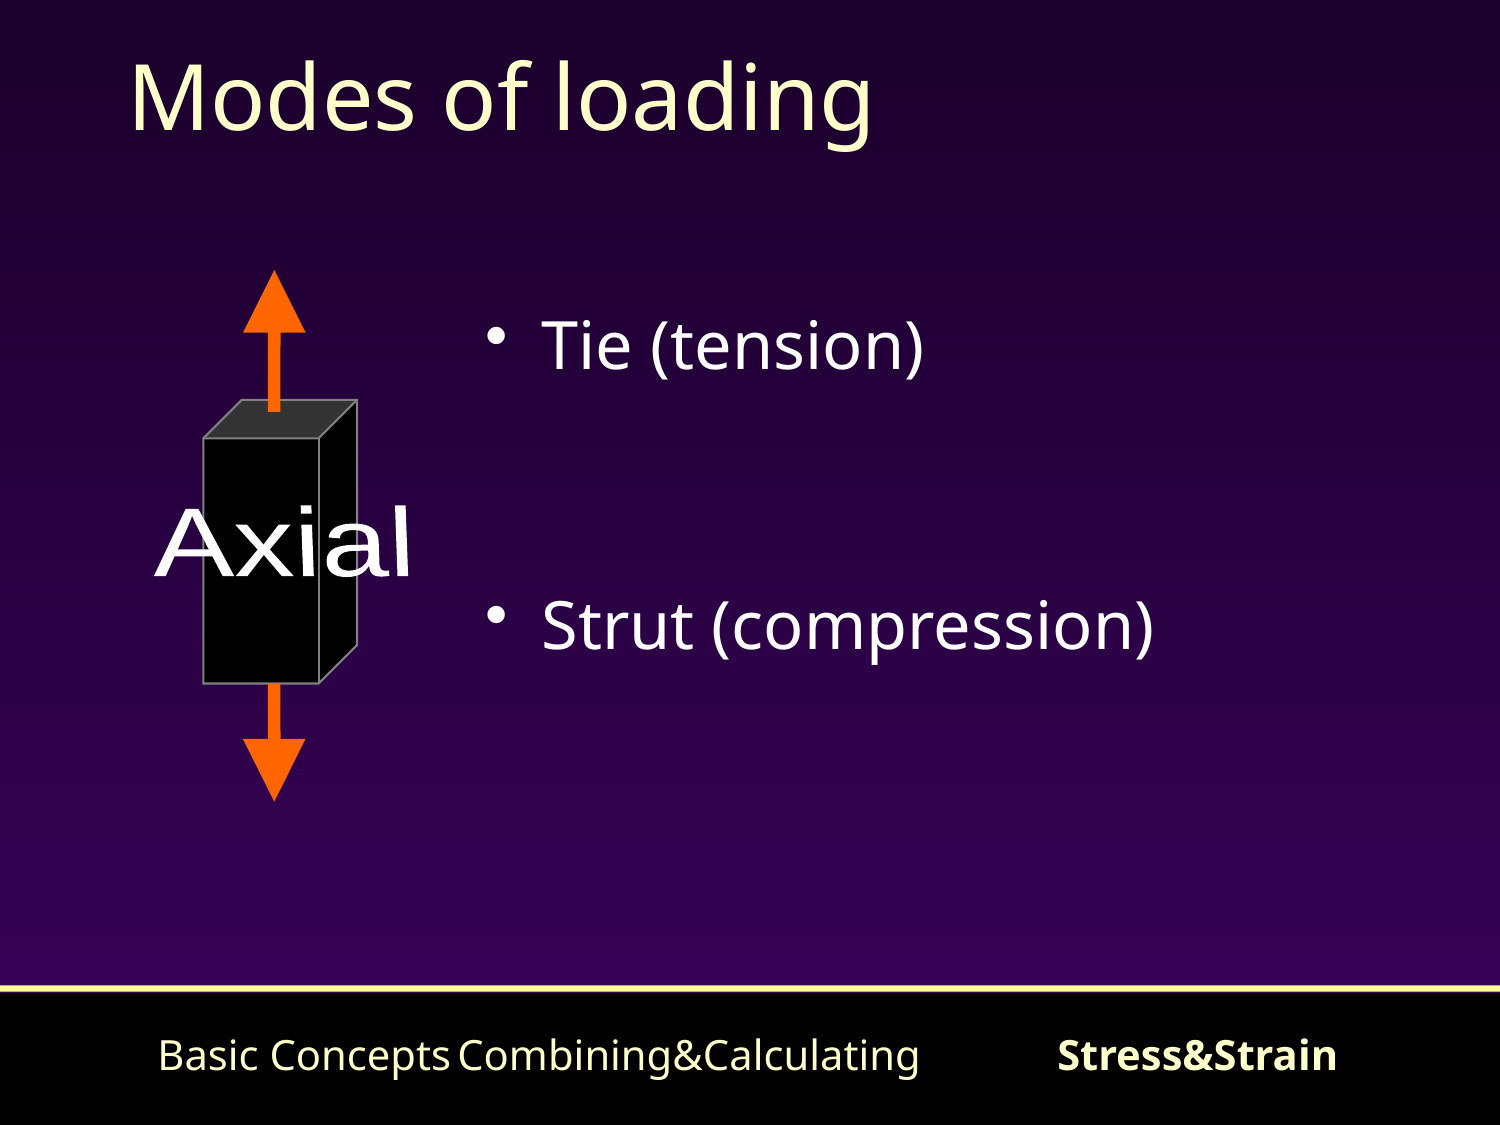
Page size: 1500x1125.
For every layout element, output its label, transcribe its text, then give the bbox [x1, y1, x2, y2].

text_box Basic Concepts Combining&Calculating Stress&Strain [78, 1021, 1418, 1086]
text_box [263, 683, 285, 802]
text_box [203, 399, 357, 684]
text_box [203, 400, 356, 438]
title Modes of loading [112, 0, 1388, 188]
text_box Tie (tension) Strut (compression) [470, 295, 1291, 821]
text_box [0, 993, 1500, 1124]
text_box [263, 270, 285, 412]
